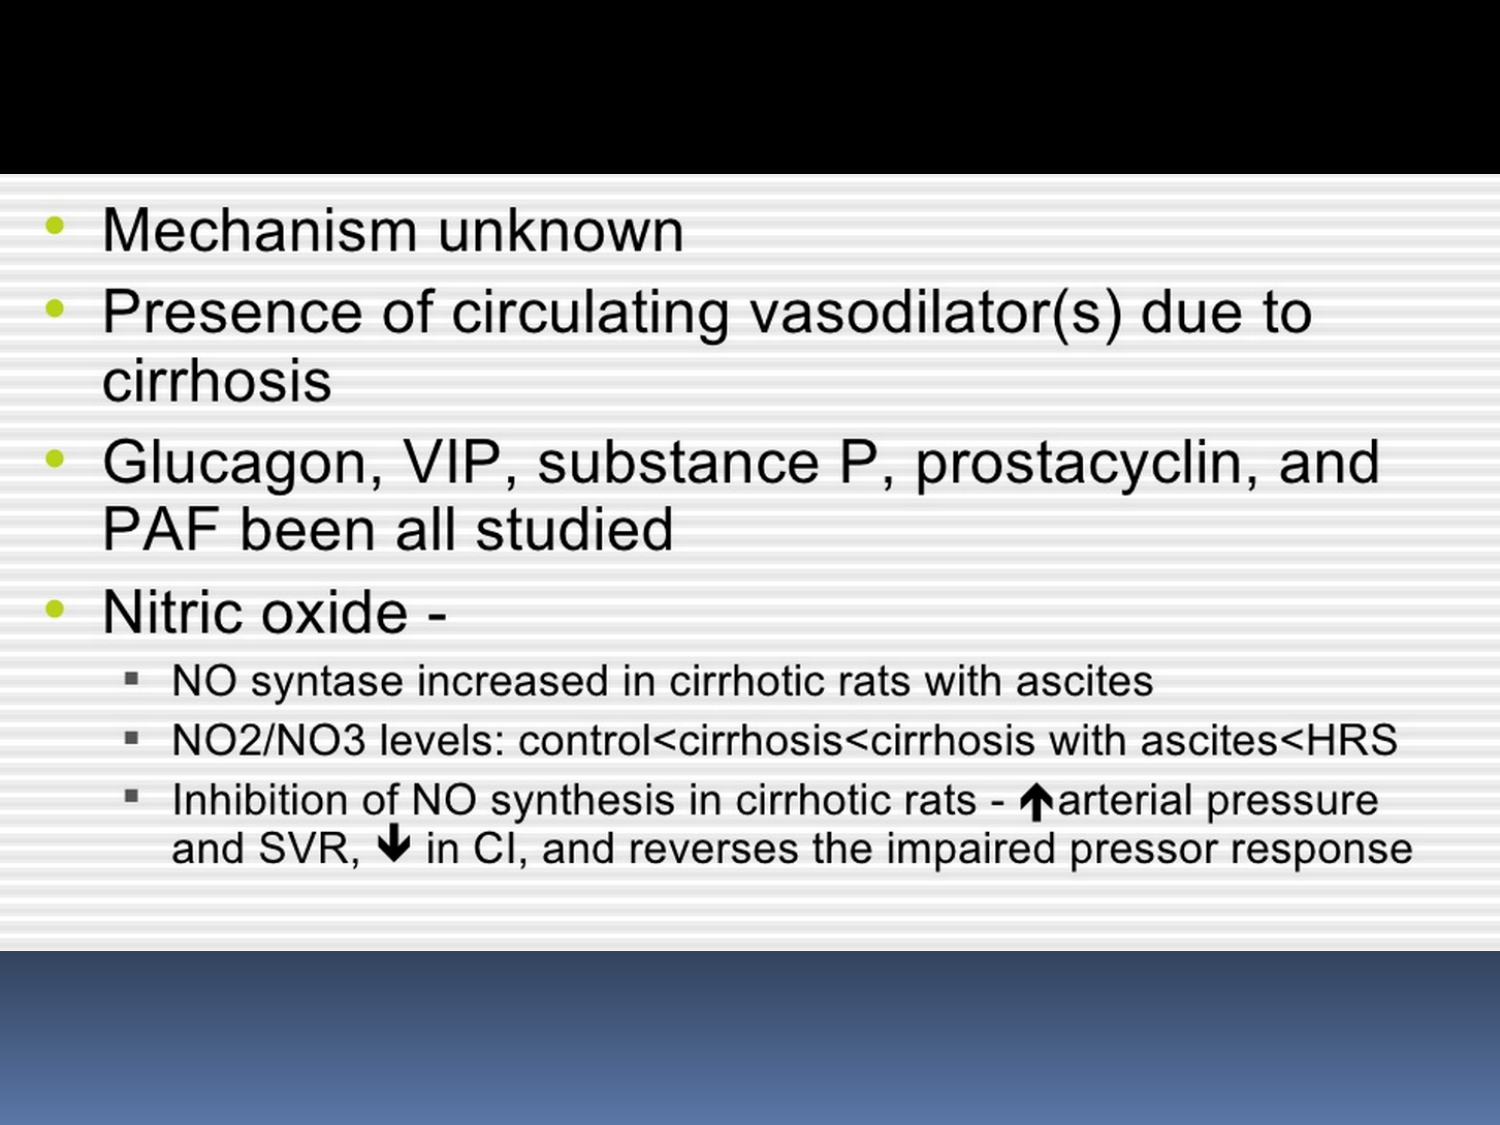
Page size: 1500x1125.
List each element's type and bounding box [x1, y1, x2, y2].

picture [0, 174, 1500, 951]
